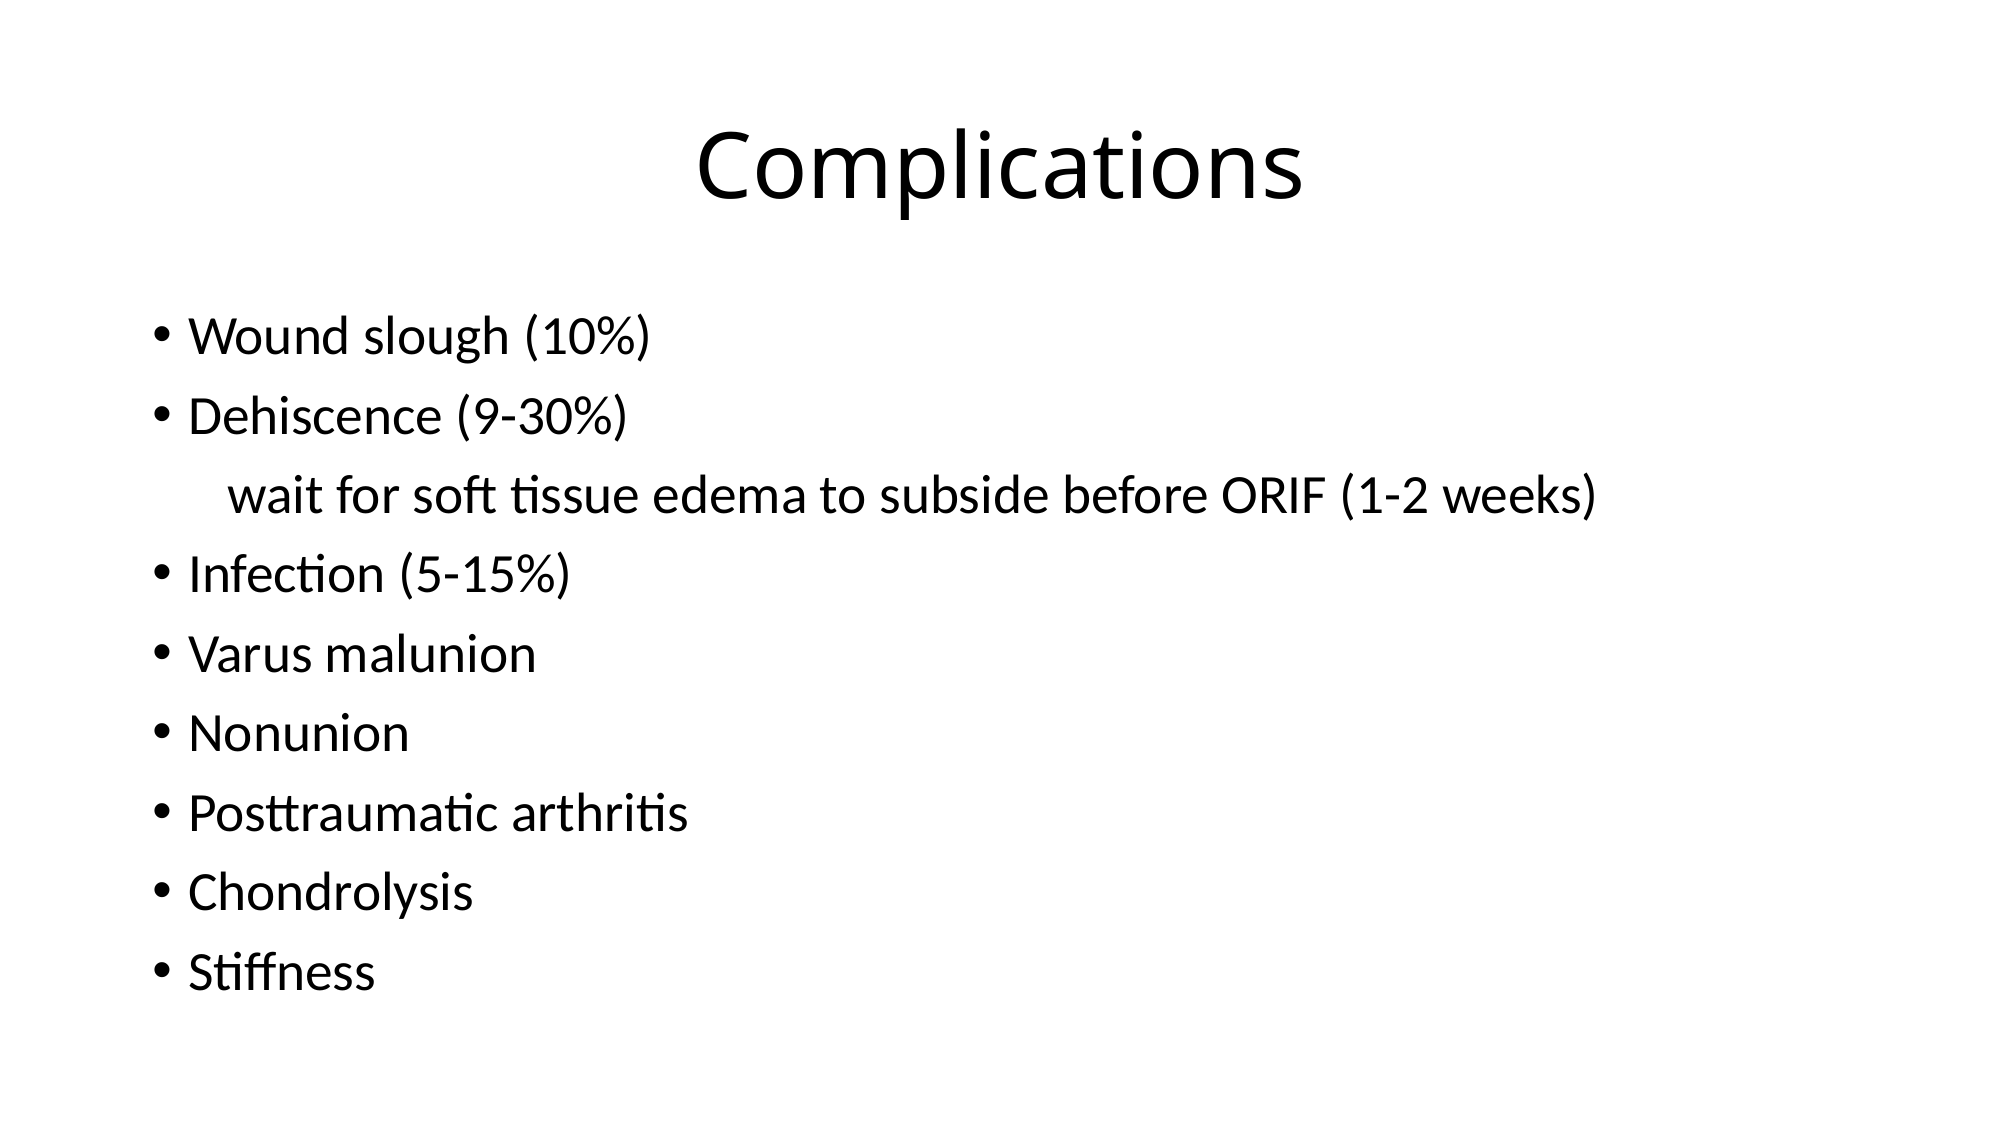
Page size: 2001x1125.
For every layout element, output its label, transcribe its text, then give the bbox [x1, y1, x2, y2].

title Complications [137, 59, 1863, 278]
list Wound slough (10%) Dehiscence (9-30%) wait for soft tissue edema to subside before ORIF (1-2 weeks) Infection (5-15%) Varus malunion Nonunion Posttraumatic arthritis Chondrolysis Stiffness [137, 299, 1863, 1014]
